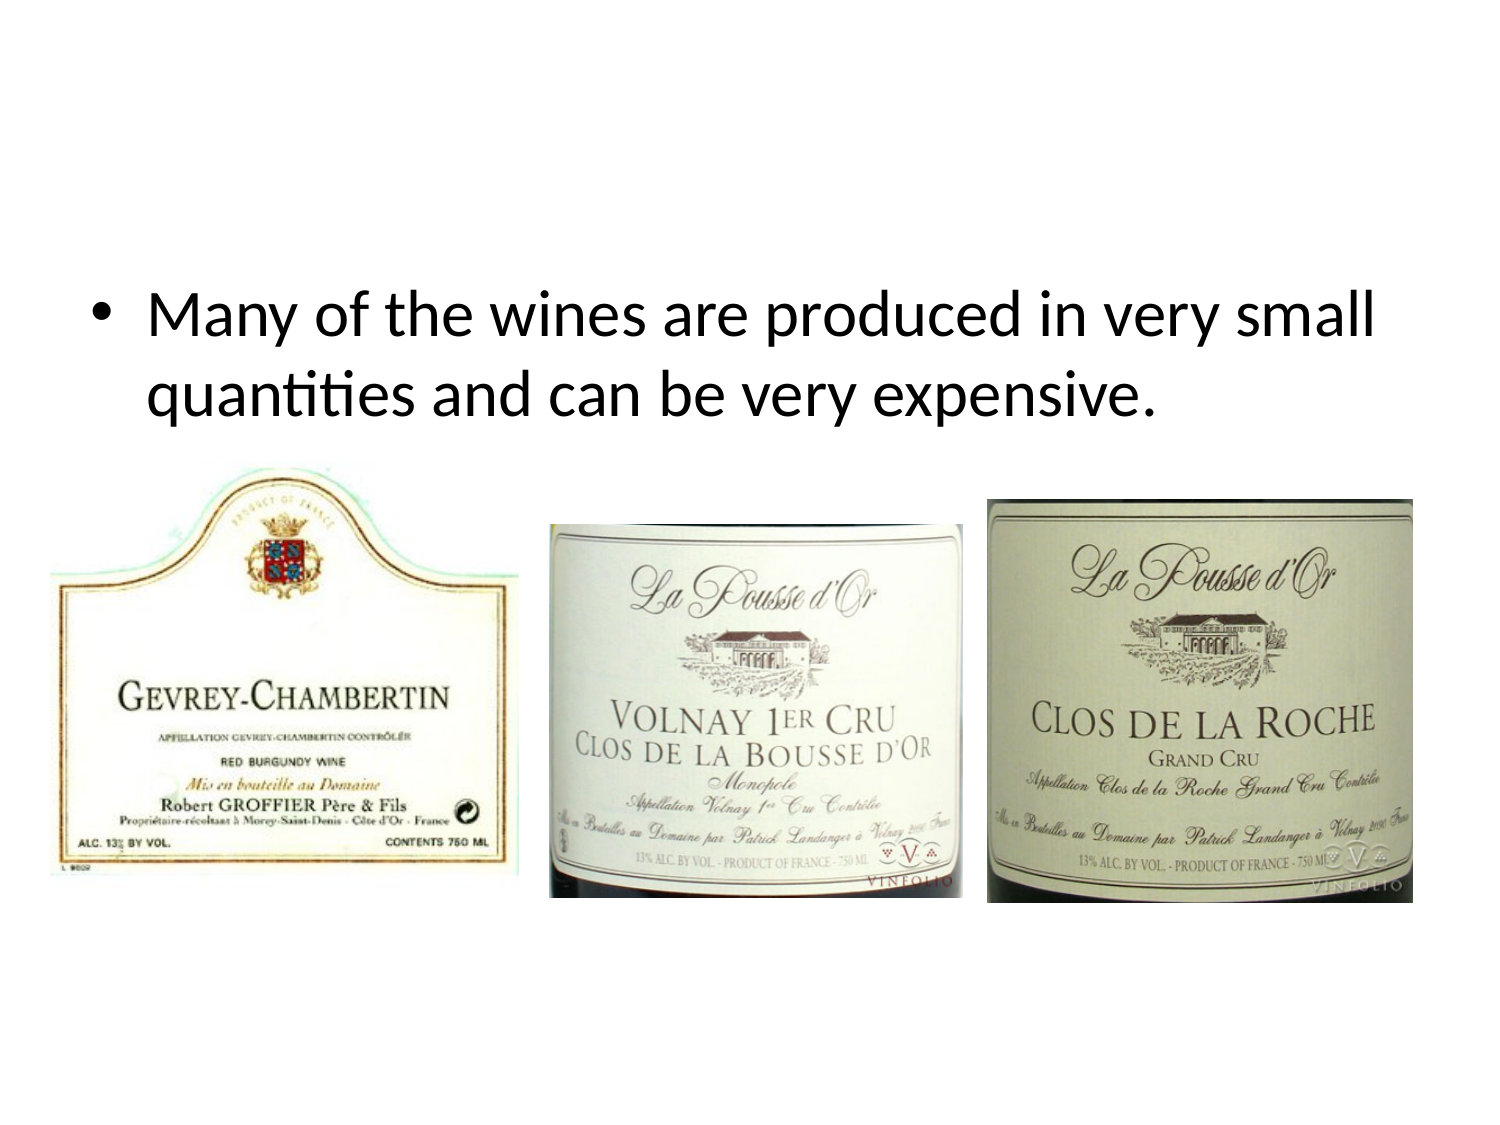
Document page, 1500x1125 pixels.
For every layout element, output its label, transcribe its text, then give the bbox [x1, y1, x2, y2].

picture [549, 524, 963, 898]
picture [987, 499, 1413, 903]
picture [49, 437, 519, 907]
list Many of the wines are produced in very small quantities and can be very expensive. [75, 262, 1425, 1005]
